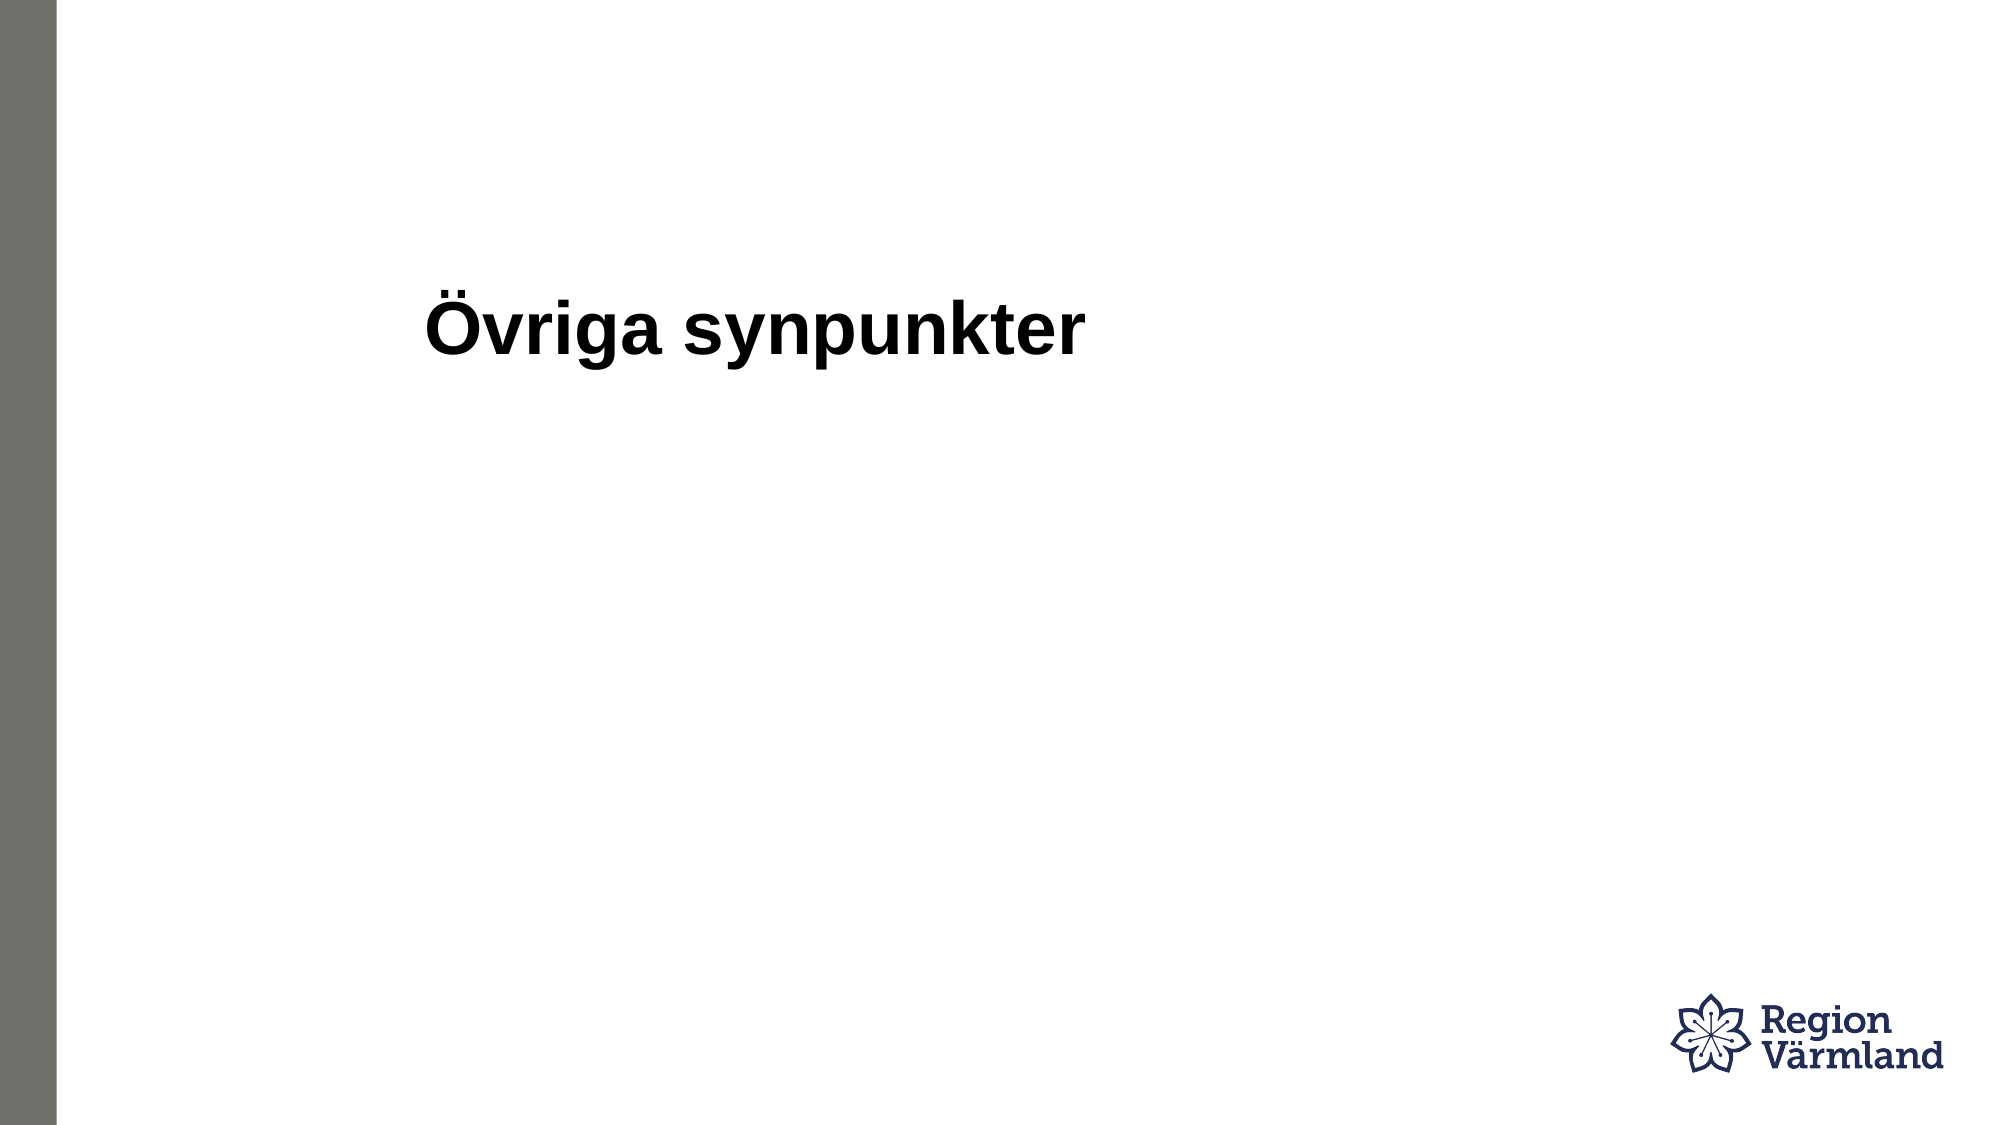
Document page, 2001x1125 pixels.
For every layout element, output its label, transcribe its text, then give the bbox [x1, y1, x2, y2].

title Övriga synpunkter [409, 159, 1591, 377]
picture [1670, 993, 1944, 1073]
